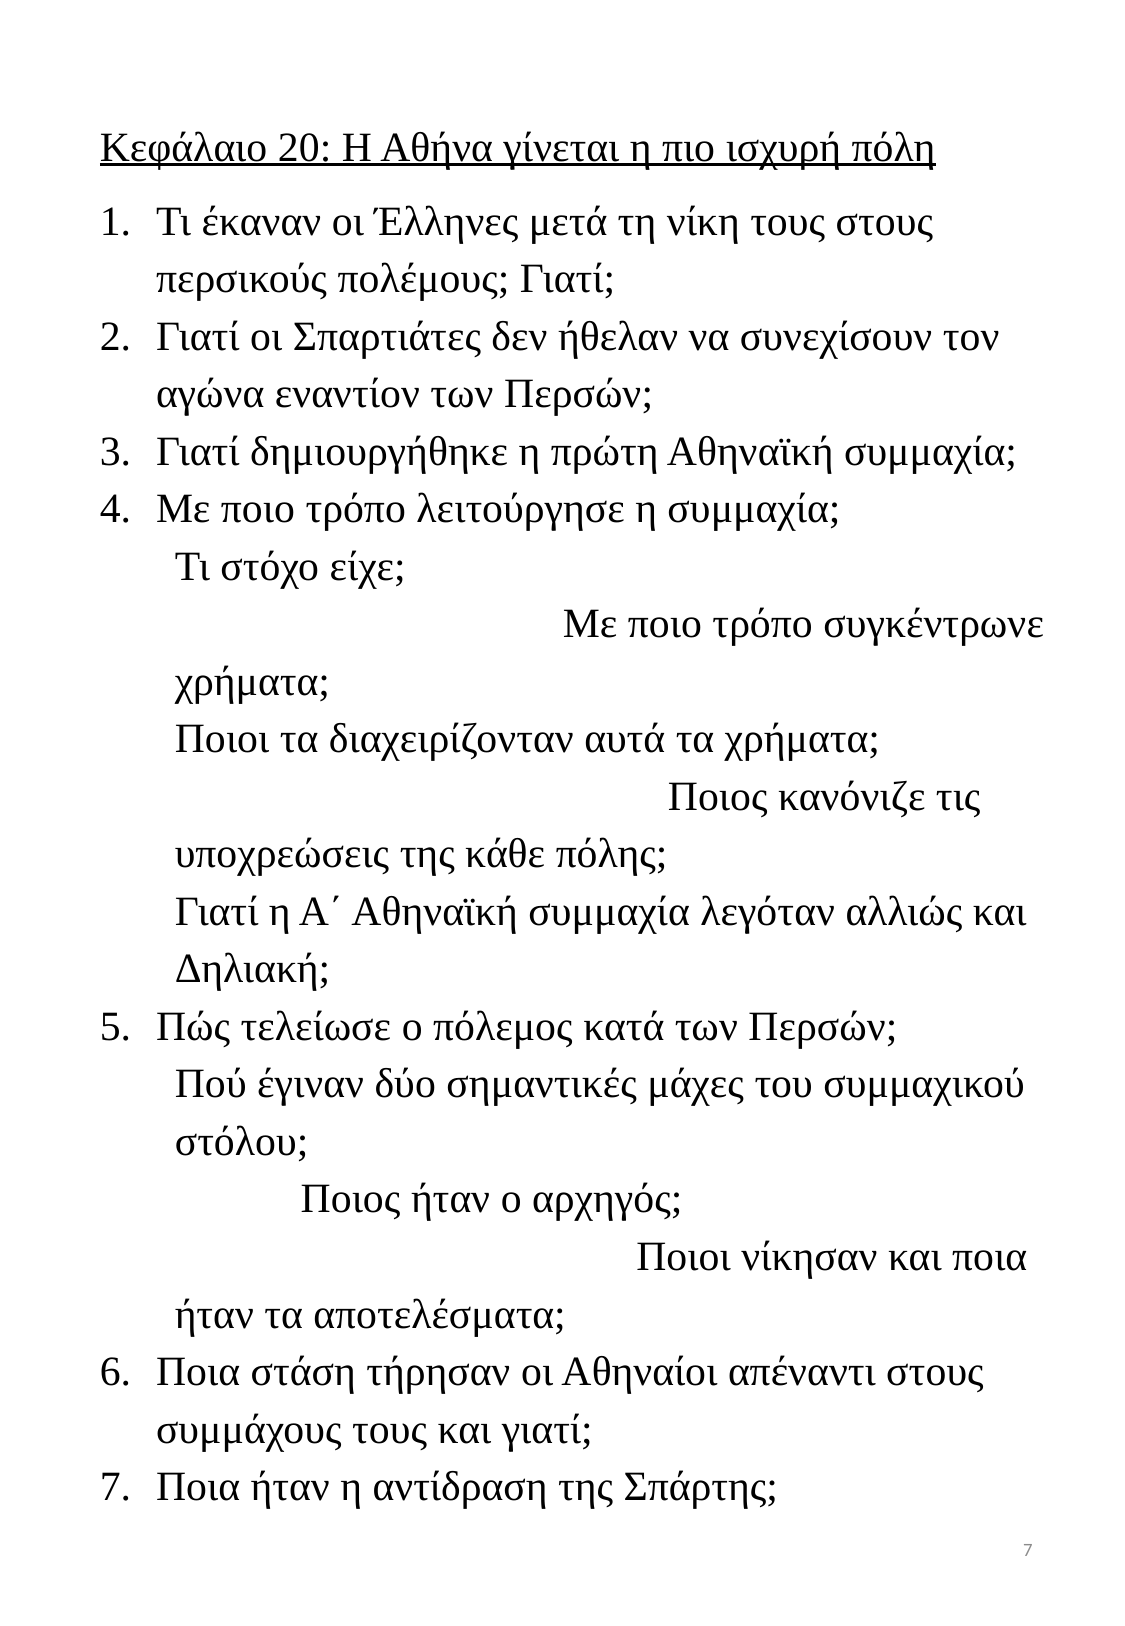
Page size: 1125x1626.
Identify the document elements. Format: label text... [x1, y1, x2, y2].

slide_number 7 [794, 1517, 1048, 1593]
text_box Κεφάλαιο 20: Η Αθήνα γίνεται η πιο ισχυρή πόλη Τι έκαναν οι Έλληνες μετά τη νίκη τους στους περσικούς πολέμους; Γιατί; Γιατί οι Σπαρτιάτες δεν ήθελαν να συνεχίσουν τον αγώνα εναντίον των Περσών; Γιατί δημιουργήθηκε η πρώτη Αθηναϊκή συμμαχία; Με ποιο τρόπο λειτούργησε η συμμαχία; Τι στόχο είχε; Με ποιο τρόπο συγκέντρωνε χρήματα; Ποιοι τα διαχειρίζονταν αυτά τα χρήματα; Ποιος κανόνιζε τις υποχρεώσεις της κάθε πόλης; Γιατί η Α΄ Αθηναϊκή συμμαχία λεγόταν αλλιώς και Δηλιακή; Πώς τελείωσε ο πόλεμος κατά των Περσών; Πού έγιναν δύο σημαντικές μάχες του συμμαχικού στόλου; Ποιος ήταν ο αρχηγός; Ποιοι νίκησαν και ποια ήταν τα αποτελέσματα; Ποια στάση τήρησαν οι Αθηναίοι απέναντι στους συμμάχους τους και γιατί; Ποια ήταν η αντίδραση της Σπάρτης; [85, 108, 1070, 1517]
